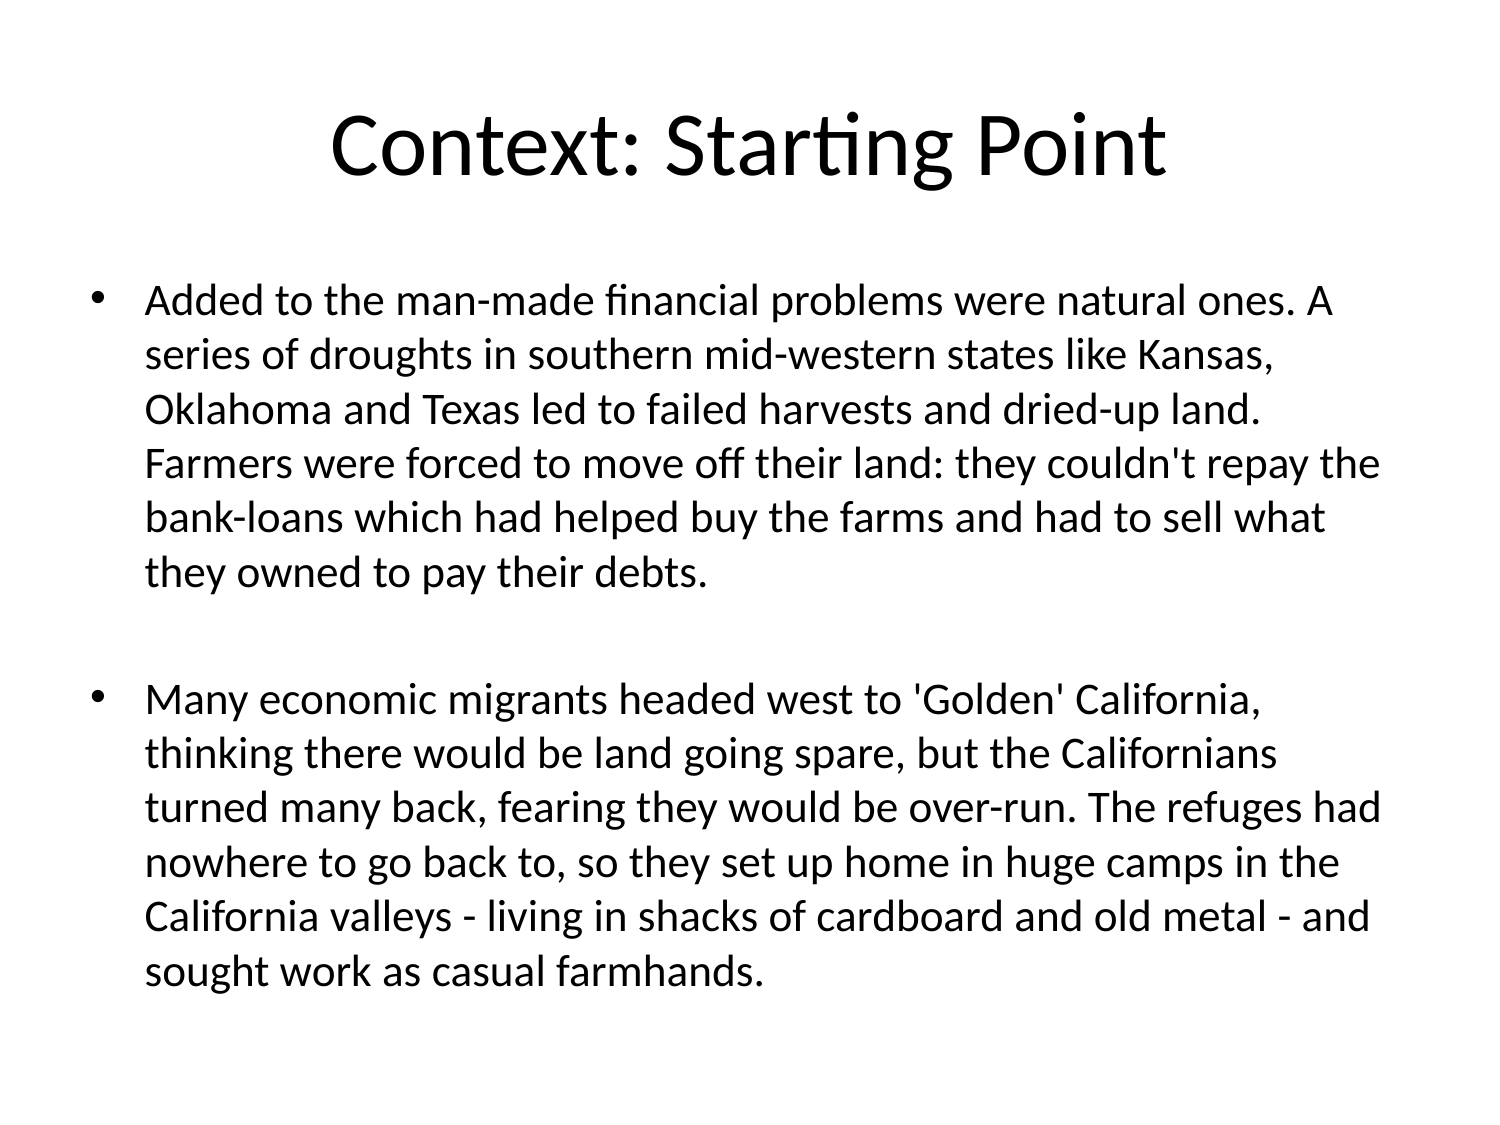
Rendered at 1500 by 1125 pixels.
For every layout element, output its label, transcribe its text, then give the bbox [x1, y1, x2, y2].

title Context: Starting Point [75, 45, 1425, 233]
list Added to the man-made financial problems were natural ones. A series of droughts in southern mid-western states like Kansas, Oklahoma and Texas led to failed harvests and dried-up land. Farmers were forced to move off their land: they couldn't repay the bank-loans which had helped buy the farms and had to sell what they owned to pay their debts. Many economic migrants headed west to 'Golden' California, thinking there would be land going spare, but the Californians turned many back, fearing they would be over-run. The refuges had nowhere to go back to, so they set up home in huge camps in the California valleys - living in shacks of cardboard and old metal - and sought work as casual farmhands. [75, 262, 1425, 1005]
